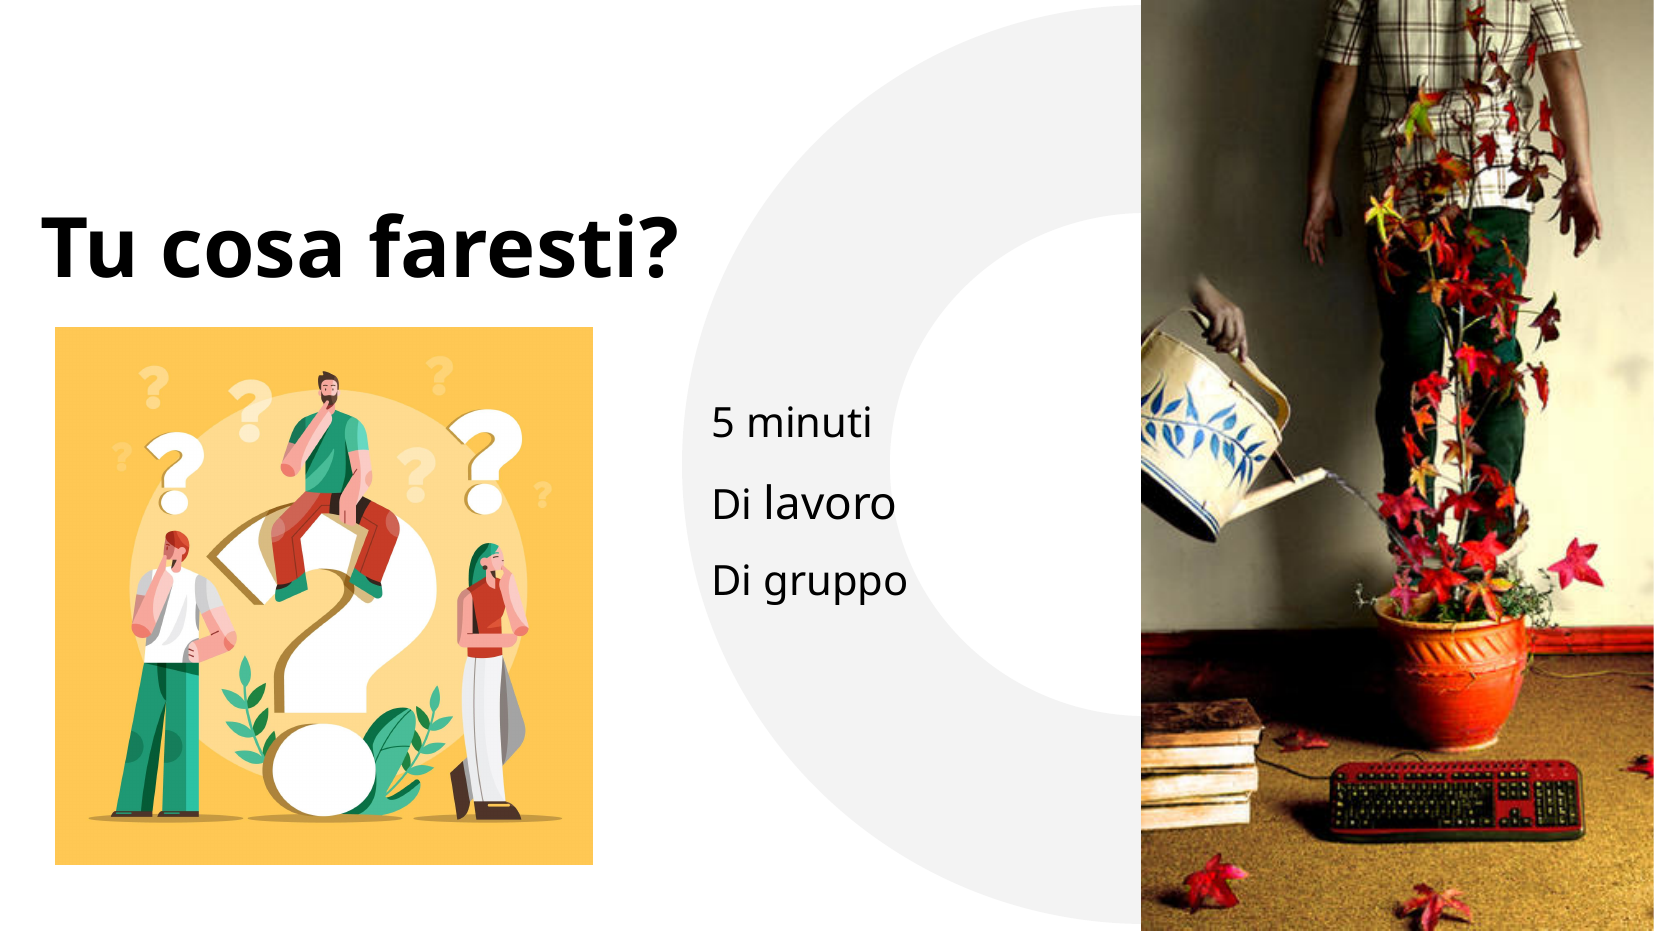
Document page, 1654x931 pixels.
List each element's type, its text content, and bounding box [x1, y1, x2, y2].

picture [55, 327, 593, 865]
text_box 5 minuti Di lavoro Di gruppo [696, 318, 1075, 685]
picture [1141, 0, 1654, 931]
title Tu cosa faresti? [40, 142, 897, 346]
